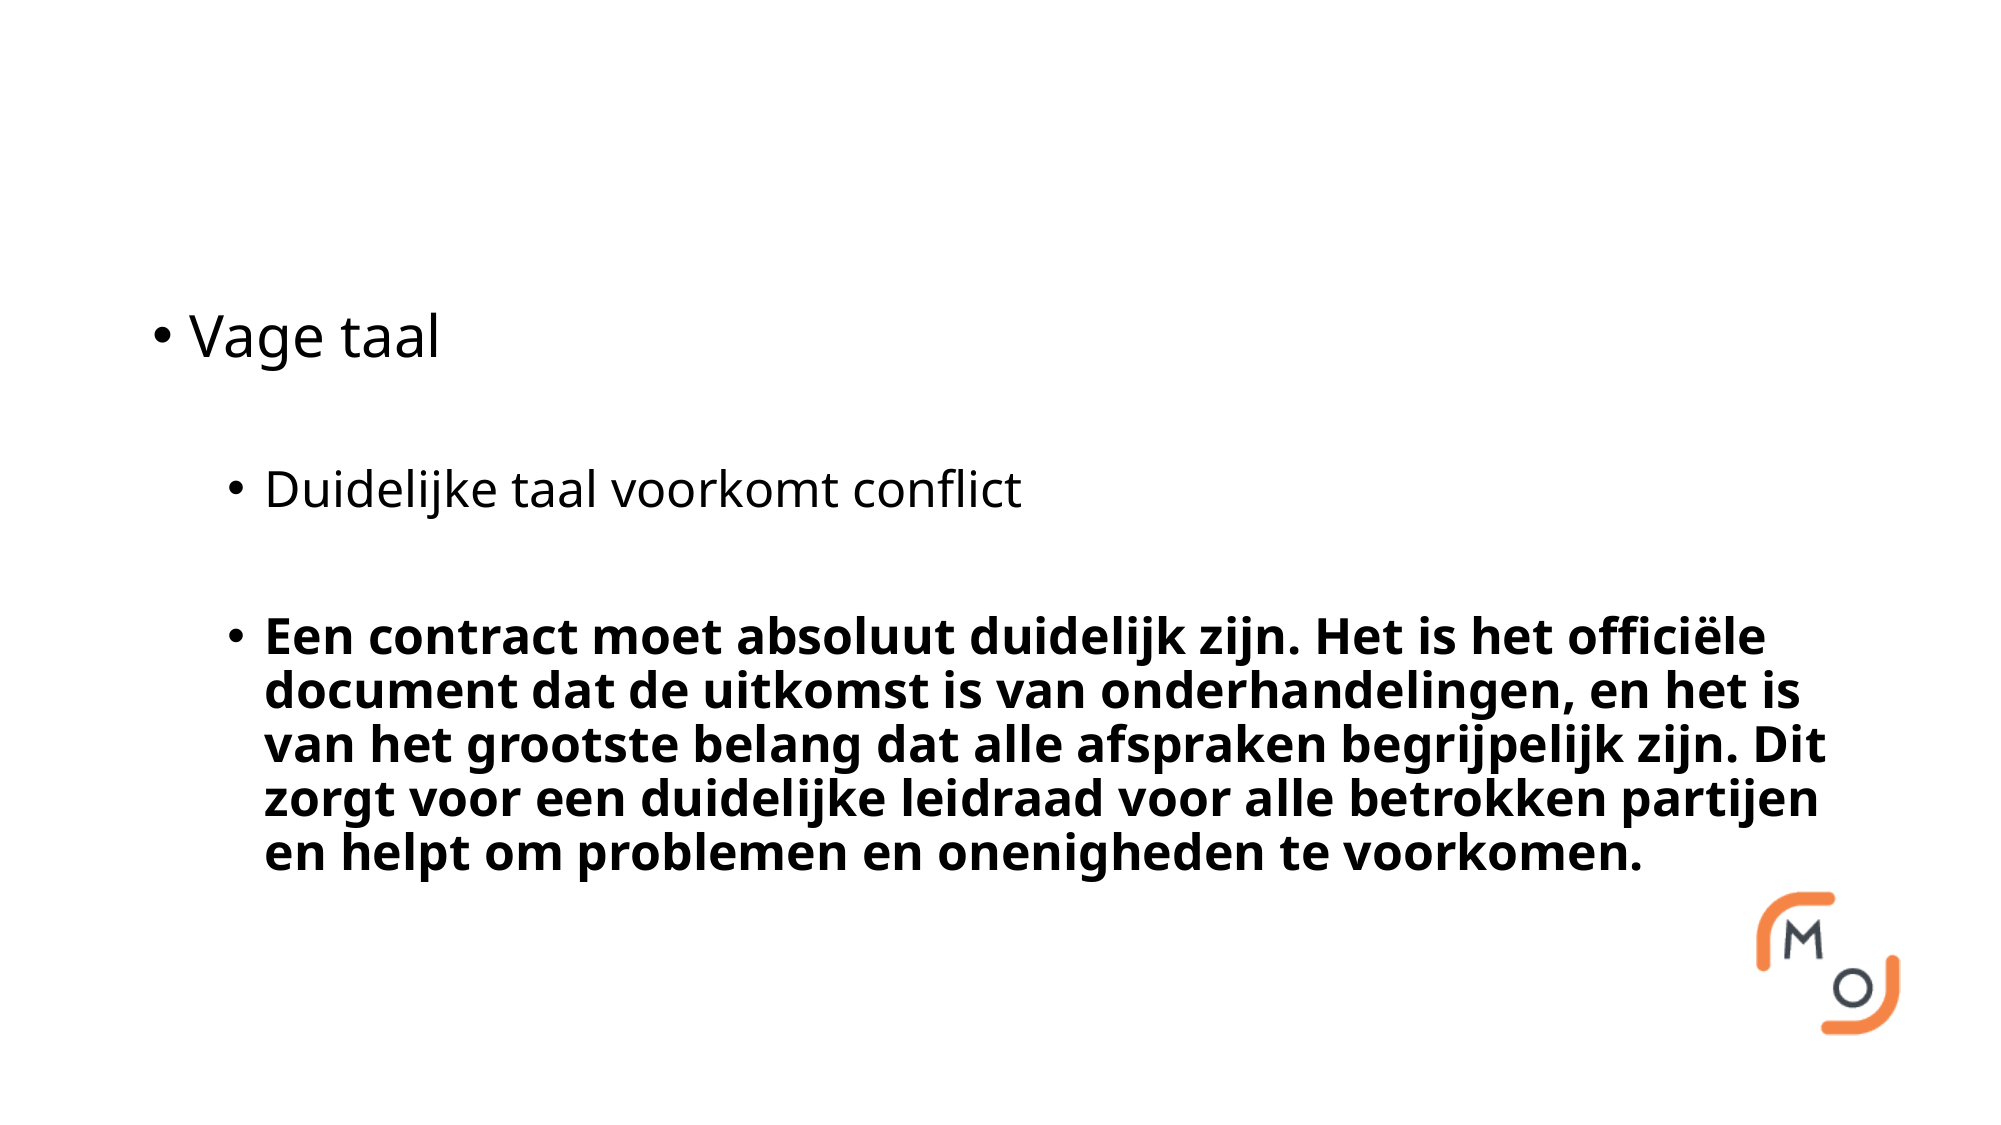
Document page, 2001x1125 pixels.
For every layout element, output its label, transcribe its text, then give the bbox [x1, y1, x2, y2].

picture [1756, 891, 1901, 1036]
list Vage taal Duidelijke taal voorkomt conflict Een contract moet absoluut duidelijk zijn. Het is het officiële document dat de uitkomst is van onderhandelingen, en het is van het grootste belang dat alle afspraken begrijpelijk zijn. Dit zorgt voor een duidelijke leidraad voor alle betrokken partijen en helpt om problemen en onenigheden te voorkomen. [137, 299, 1863, 1014]
